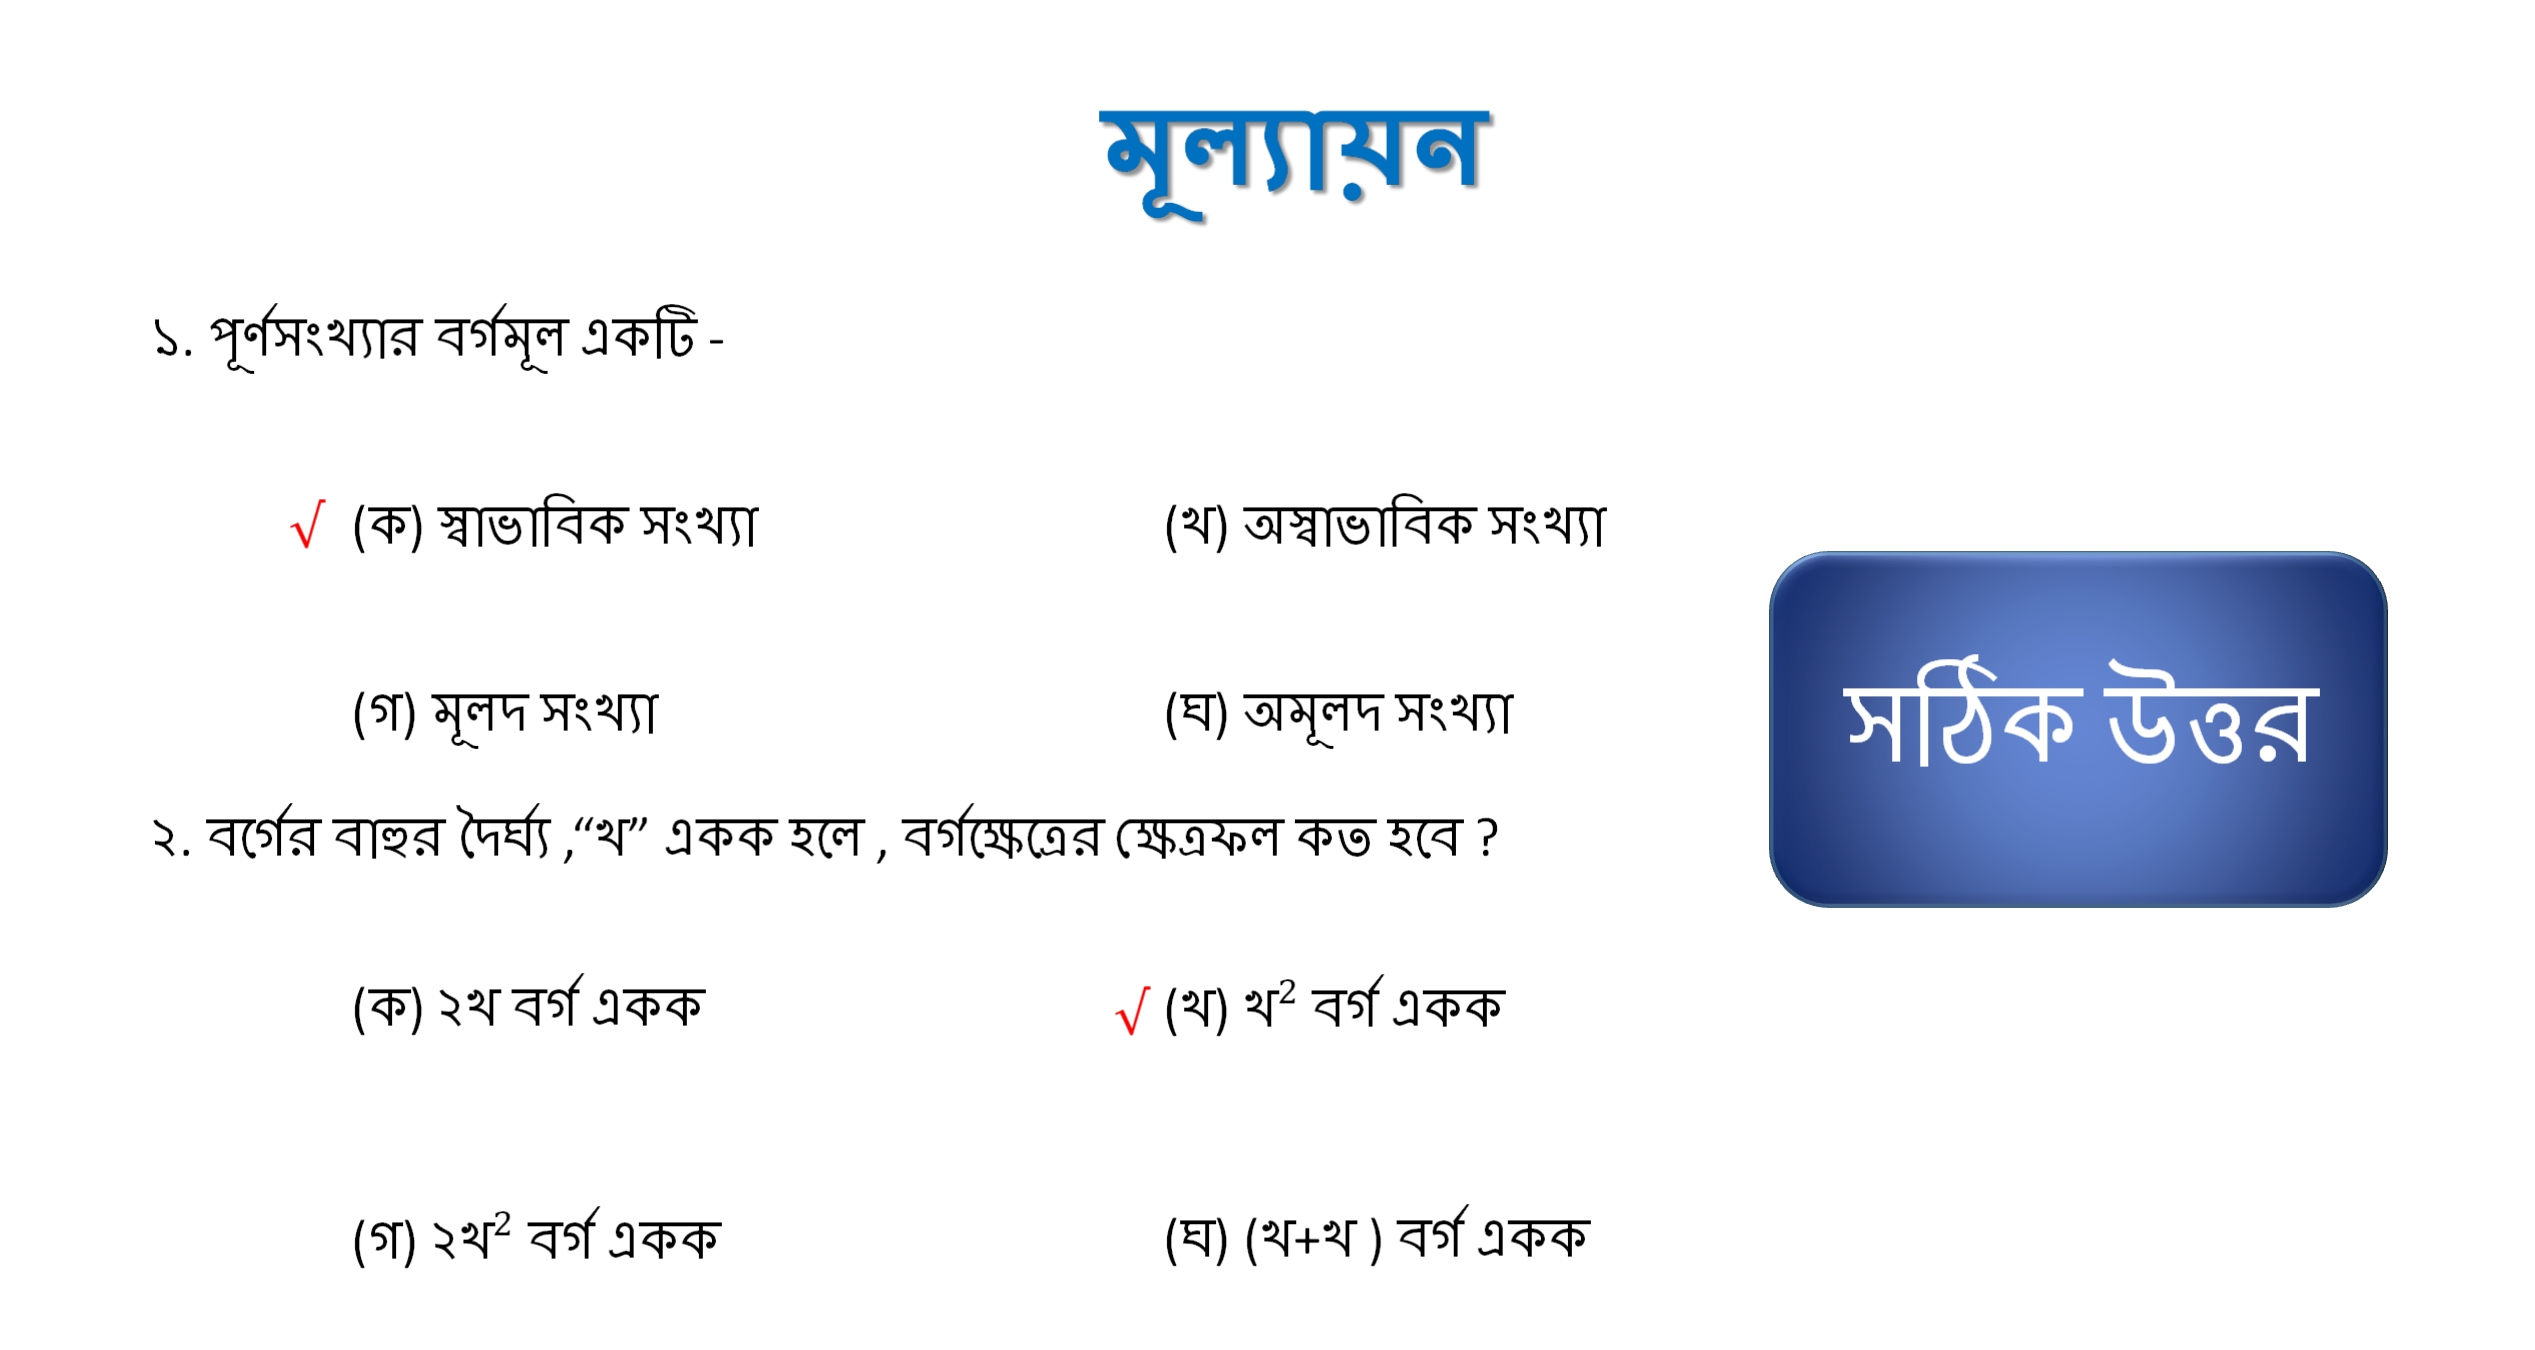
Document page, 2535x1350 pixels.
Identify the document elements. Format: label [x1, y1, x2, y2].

picture [117, 787, 1535, 883]
picture [1767, 549, 2390, 911]
picture [267, 474, 792, 572]
picture [317, 662, 692, 758]
picture [317, 956, 738, 1053]
picture [317, 1187, 754, 1286]
picture [117, 287, 760, 383]
picture [1129, 1188, 1624, 1285]
picture [1029, 49, 1564, 231]
picture [1129, 474, 1641, 572]
picture [1129, 662, 1548, 758]
picture [1092, 954, 1539, 1058]
